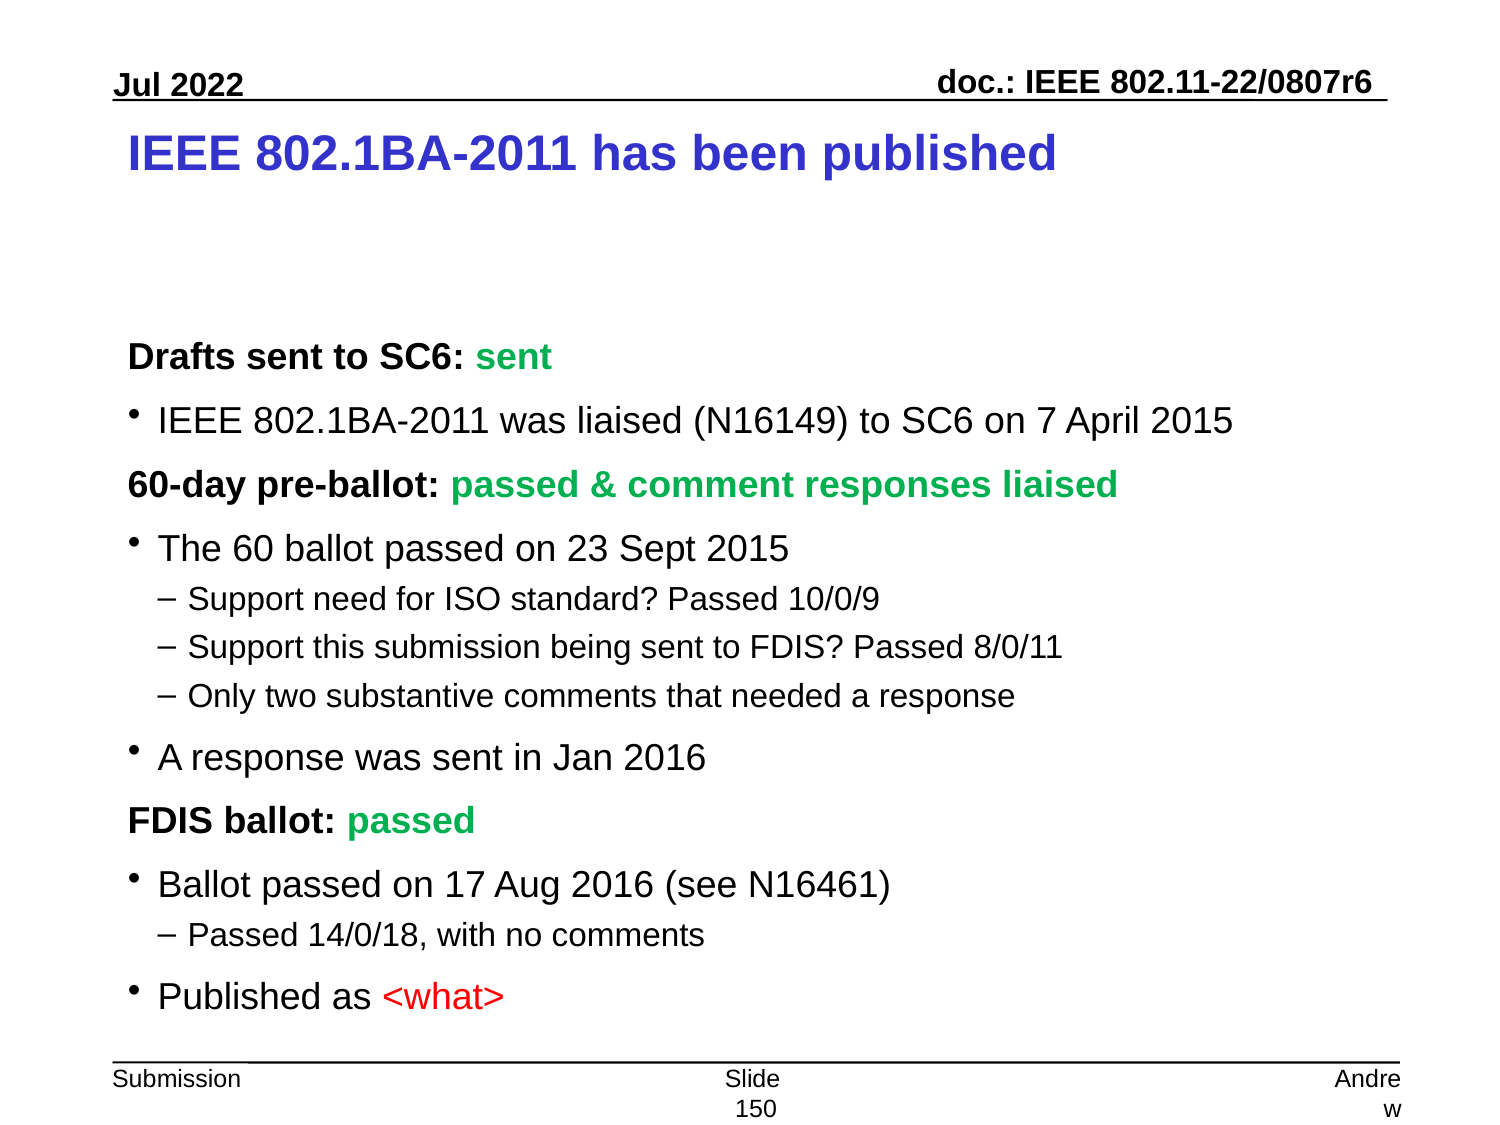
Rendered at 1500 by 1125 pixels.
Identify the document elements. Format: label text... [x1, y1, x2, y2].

footer Andrew Myles, Cisco [1320, 1061, 1402, 1093]
title IEEE 802.1BA-2011 has been published [112, 112, 1388, 288]
list Drafts sent to SC6: sent IEEE 802.1BA-2011 was liaised (N16149) to SC6 on 7 April 2015 60-day pre-ballot: passed & comment responses liaised The 60 ballot passed on 23 Sept 2015 Support need for ISO standard? Passed 10/0/9 Support this submission being sent to FDIS? Passed 8/0/11 Only two substantive comments that needed a response A response was sent in Jan 2016 FDIS ballot: passed Ballot passed on 17 Aug 2016 (see N16461) Passed 14/0/18, with no comments Published as <what> [112, 324, 1388, 1000]
slide_number Slide 150 [709, 1061, 803, 1093]
